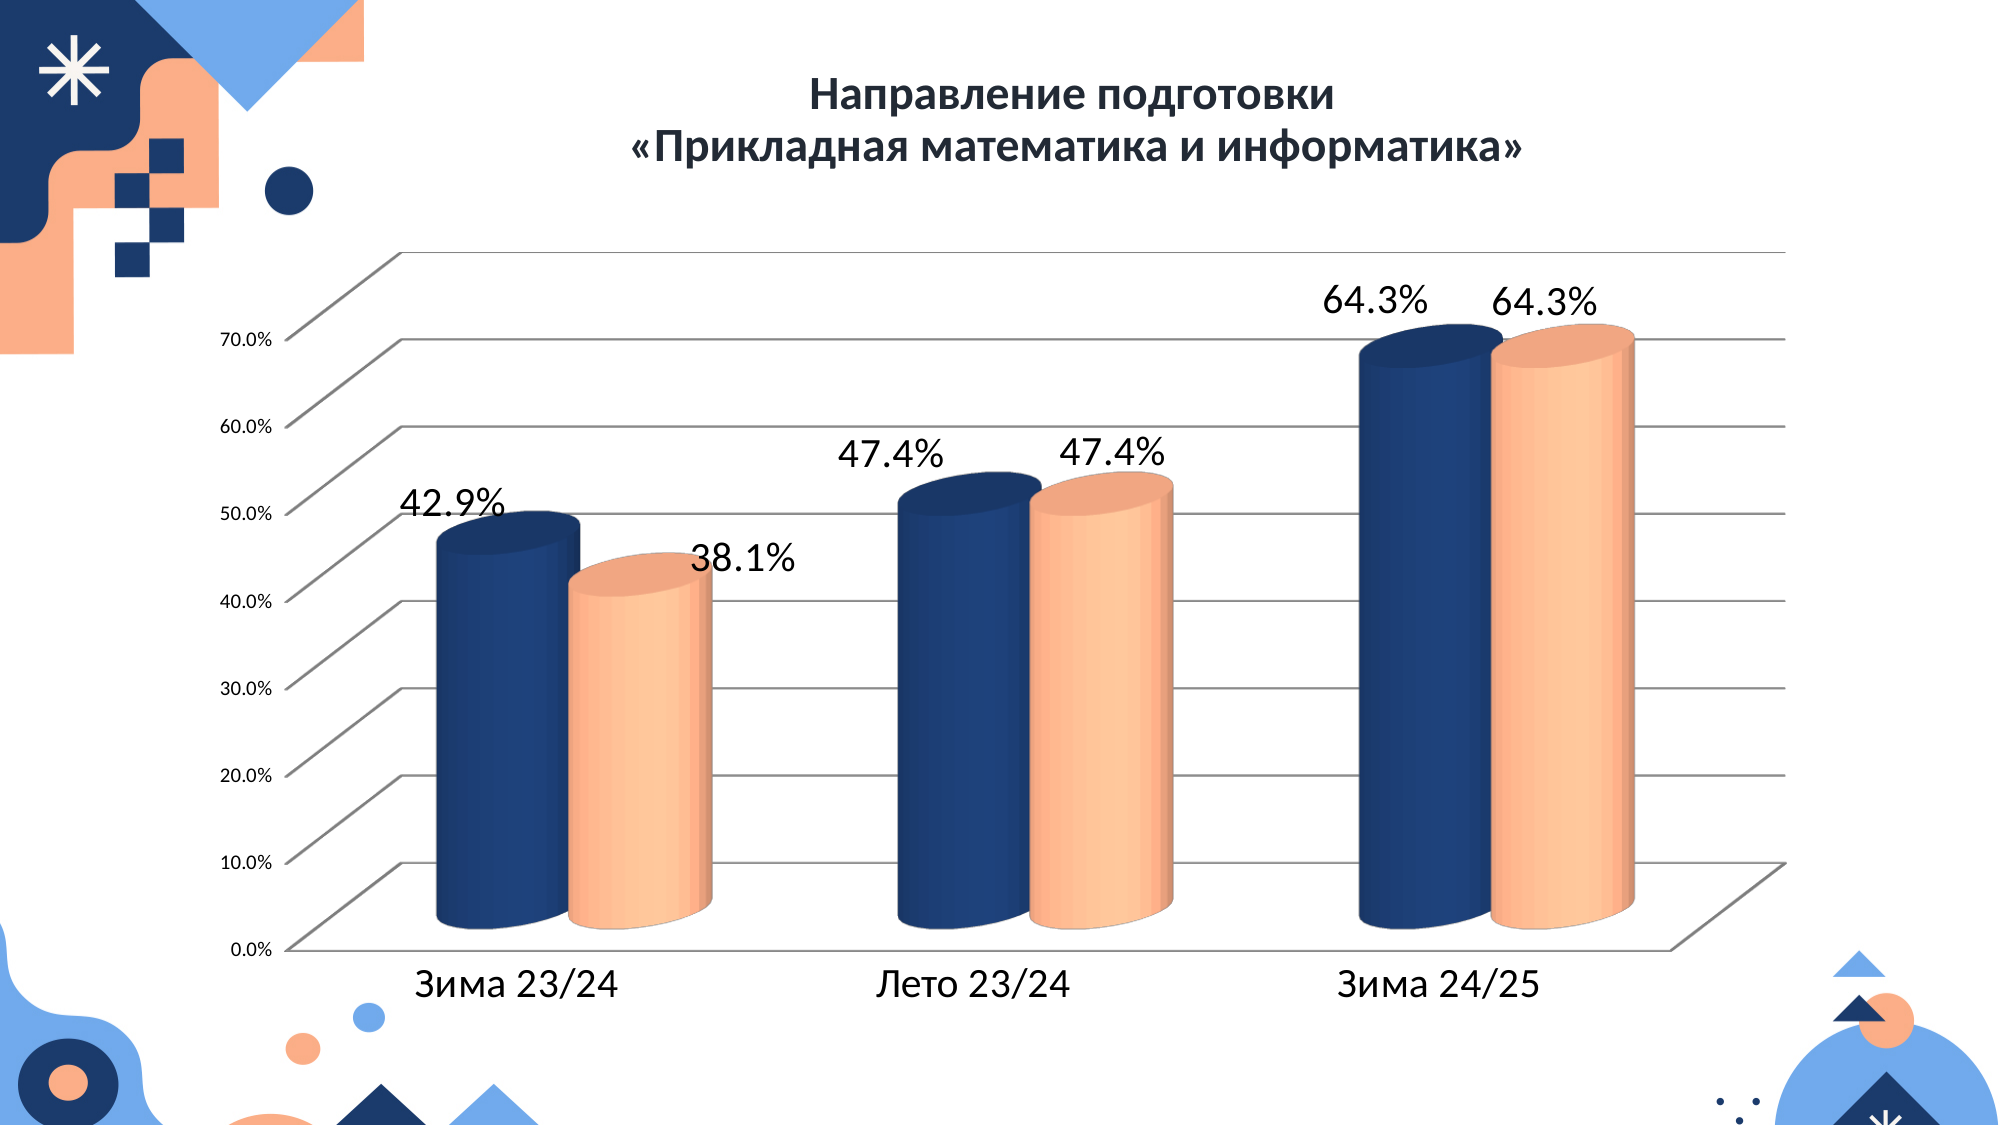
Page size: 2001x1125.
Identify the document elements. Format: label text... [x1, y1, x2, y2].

title Направление подготовки «Прикладная математика и информатика» [238, 59, 1917, 238]
picture [0, 0, 2000, 1125]
chart [171, 237, 1836, 1025]
